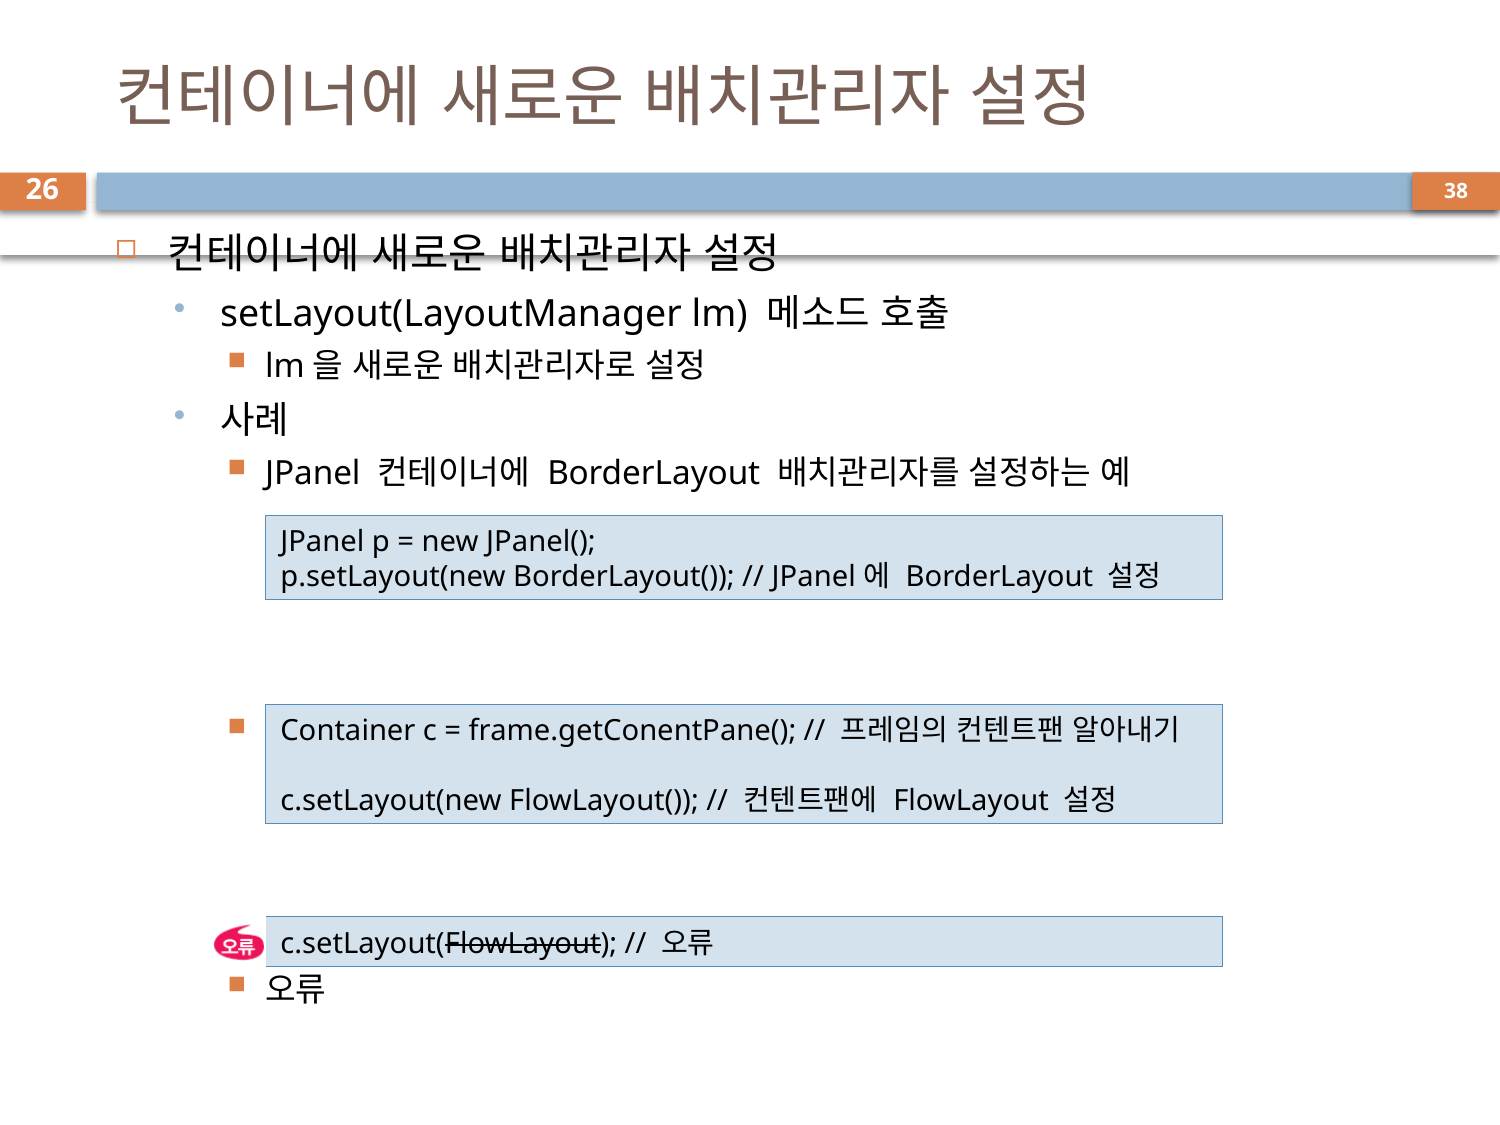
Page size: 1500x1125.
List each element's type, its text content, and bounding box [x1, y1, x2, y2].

title 컨테이너에 새로운 배치관리자 설정 [100, 37, 1438, 149]
picture [207, 916, 266, 968]
text_box JPanel p = new JPanel(); p.setLayout(new BorderLayout()); // JPanel에 BorderLayout 설정 [265, 515, 1223, 600]
list 컨테이너에 새로운 배치관리자 설정 setLayout(LayoutManager lm) 메소드 호출 lm을 새로운 배치관리자로 설정 사례 JPanel 컨테이너에 BorderLayout 배치관리자를 설정하는 예 컨텐트팬의 배치관리자를 FlowLayout 배치관리자로 설정 오류 [100, 219, 1438, 1047]
text_box Container c = frame.getConentPane(); // 프레임의 컨텐트팬 알아내기 c.setLayout(new FlowLayout()); // 컨텐트팬에 FlowLayout 설정 [265, 704, 1223, 824]
slide_number 26 [0, 170, 87, 211]
text_box c.setLayout(FlowLayout); // 오류 [266, 916, 1223, 967]
